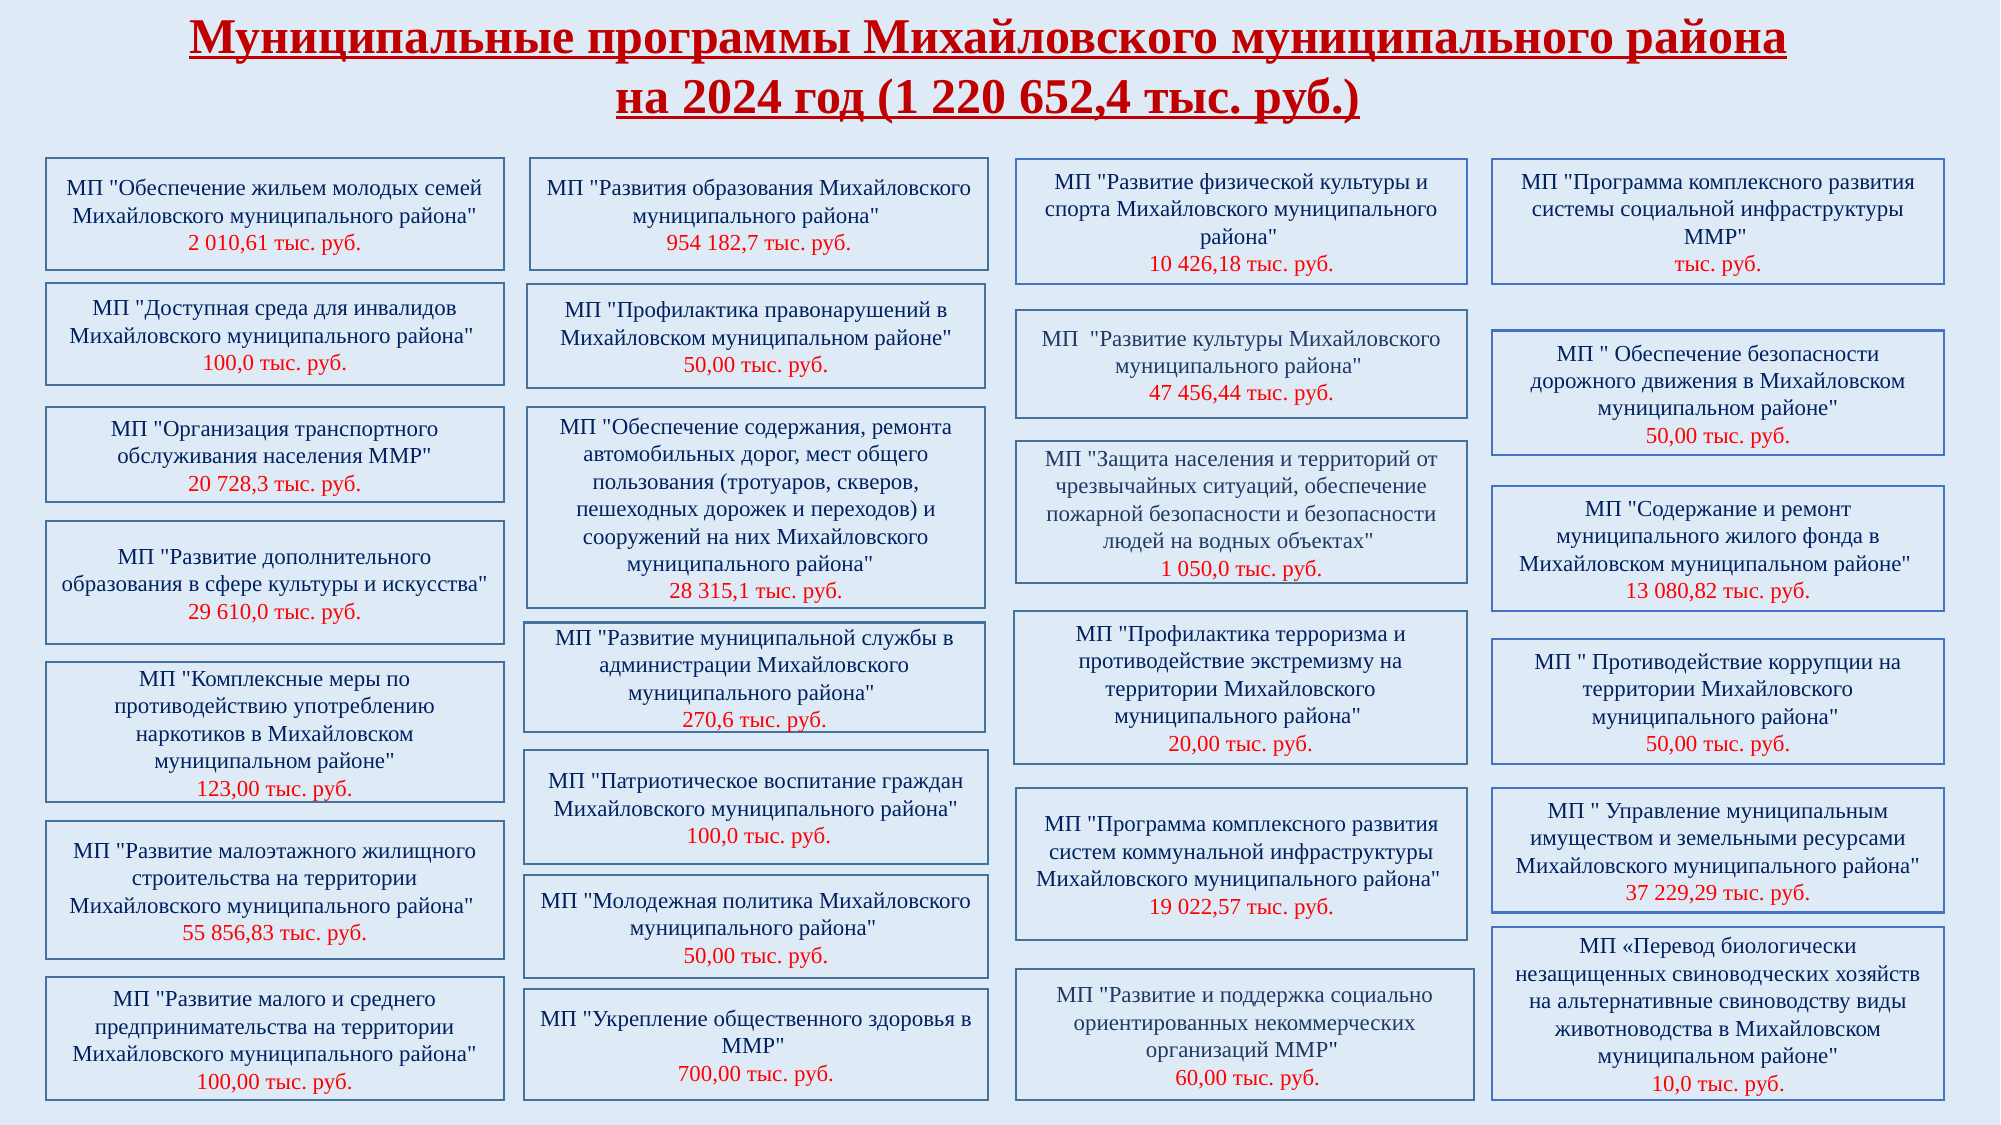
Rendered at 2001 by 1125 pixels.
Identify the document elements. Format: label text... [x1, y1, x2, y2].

text_box МП "Развитие культуры Михайловского муниципального района" 47 456,44 тыс. руб. [1015, 309, 1468, 419]
text_box МП "Развитие физической культуры и спорта Михайловского муниципального района" 10 426,18 тыс. руб. [1015, 158, 1468, 285]
text_box МП "Комплексные меры по противодействию употреблению наркотиков в Михайловском муниципальном районе" 123,00 тыс. руб. [45, 661, 505, 803]
text_box МП "Укрепление общественного здоровья в ММР" 700,00 тыс. руб. [523, 988, 989, 1101]
text_box МП "Программа комплексного развития системы социальной инфраструктуры ММР" тыс. руб. [1491, 158, 1945, 285]
text_box Муниципальные программы Михайловского муниципального района на 2024 год (1 220 652,4 тыс. руб.) [0, 0, 1977, 131]
text_box МП "Развитие муниципальной службы в администрации Михайловского муниципального района" 270,6 тыс. руб. [523, 621, 986, 733]
text_box МП "Обеспечение жильем молодых семей Михайловского муниципального района" 2 010,61 тыс. руб. [45, 157, 505, 271]
text_box МП "Развитие малого и среднего предпринимательства на территории Михайловского муниципального района" 100,00 тыс. руб. [45, 976, 505, 1101]
text_box МП "Развития образования Михайловского муниципального района" 954 182,7 тыс. руб. [529, 157, 989, 271]
text_box МП " Противодействие коррупции на территории Михайловского муниципального района" 50,00 тыс. руб. [1491, 638, 1945, 765]
text_box МП " Управление муниципальным имуществом и земельными ресурсами Михайловского муниципального района" 37 229,29 тыс. руб. [1491, 787, 1945, 914]
text_box МП " Обеспечение безопасности дорожного движения в Михайловском муниципальном районе" 50,00 тыс. руб. [1491, 329, 1945, 456]
text_box МП «Перевод биологически незащищенных свиноводческих хозяйств на альтернативные свиноводству виды животноводства в Михайловском муниципальном районе" 10,0 тыс. руб. [1491, 926, 1945, 1101]
text_box МП "Профилактика правонарушений в Михайловском муниципальном районе" 50,00 тыс. руб. [526, 283, 986, 389]
text_box МП "Молодежная политика Михайловского муниципального района" 50,00 тыс. руб. [523, 874, 989, 979]
text_box МП "Программа комплексного развития систем коммунальной инфраструктуры Михайловского муниципального района" 19 022,57 тыс. руб. [1015, 787, 1468, 941]
text_box МП "Организация транспортного обслуживания населения ММР" 20 728,3 тыс. руб. [45, 406, 505, 503]
text_box МП "Обеспечение содержания, ремонта автомобильных дорог, мест общего пользования (тротуаров, скверов, пешеходных дорожек и переходов) и сооружений на них Михайловского муниципального района" 28 315,1 тыс. руб. [526, 406, 986, 609]
text_box МП "Развитие дополнительного образования в сфере культуры и искусства" 29 610,0 тыс. руб. [45, 520, 505, 645]
text_box МП "Профилактика терроризма и противодействие экстремизму на территории Михайловского муниципального района" 20,00 тыс. руб. [1013, 610, 1468, 765]
text_box МП "Развитие и поддержка социально ориентированных некоммерческих организаций ММР" 60,00 тыс. руб. [1015, 968, 1475, 1101]
text_box МП "Защита населения и территорий от чрезвычайных ситуаций, обеспечение пожарной безопасности и безопасности людей на водных объектах" 1 050,0 тыс. руб. [1015, 440, 1468, 584]
text_box МП "Развитие малоэтажного жилищного строительства на территории Михайловского муниципального района" 55 856,83 тыс. руб. [45, 820, 505, 960]
text_box МП "Патриотическое воспитание граждан Михайловского муниципального района" 100,0 тыс. руб. [523, 749, 989, 865]
text_box МП "Содержание и ремонт муниципального жилого фонда в Михайловском муниципальном районе" 13 080,82 тыс. руб. [1491, 485, 1945, 612]
text_box МП "Доступная среда для инвалидов Михайловского муниципального района" 100,0 тыс. руб. [45, 282, 505, 386]
